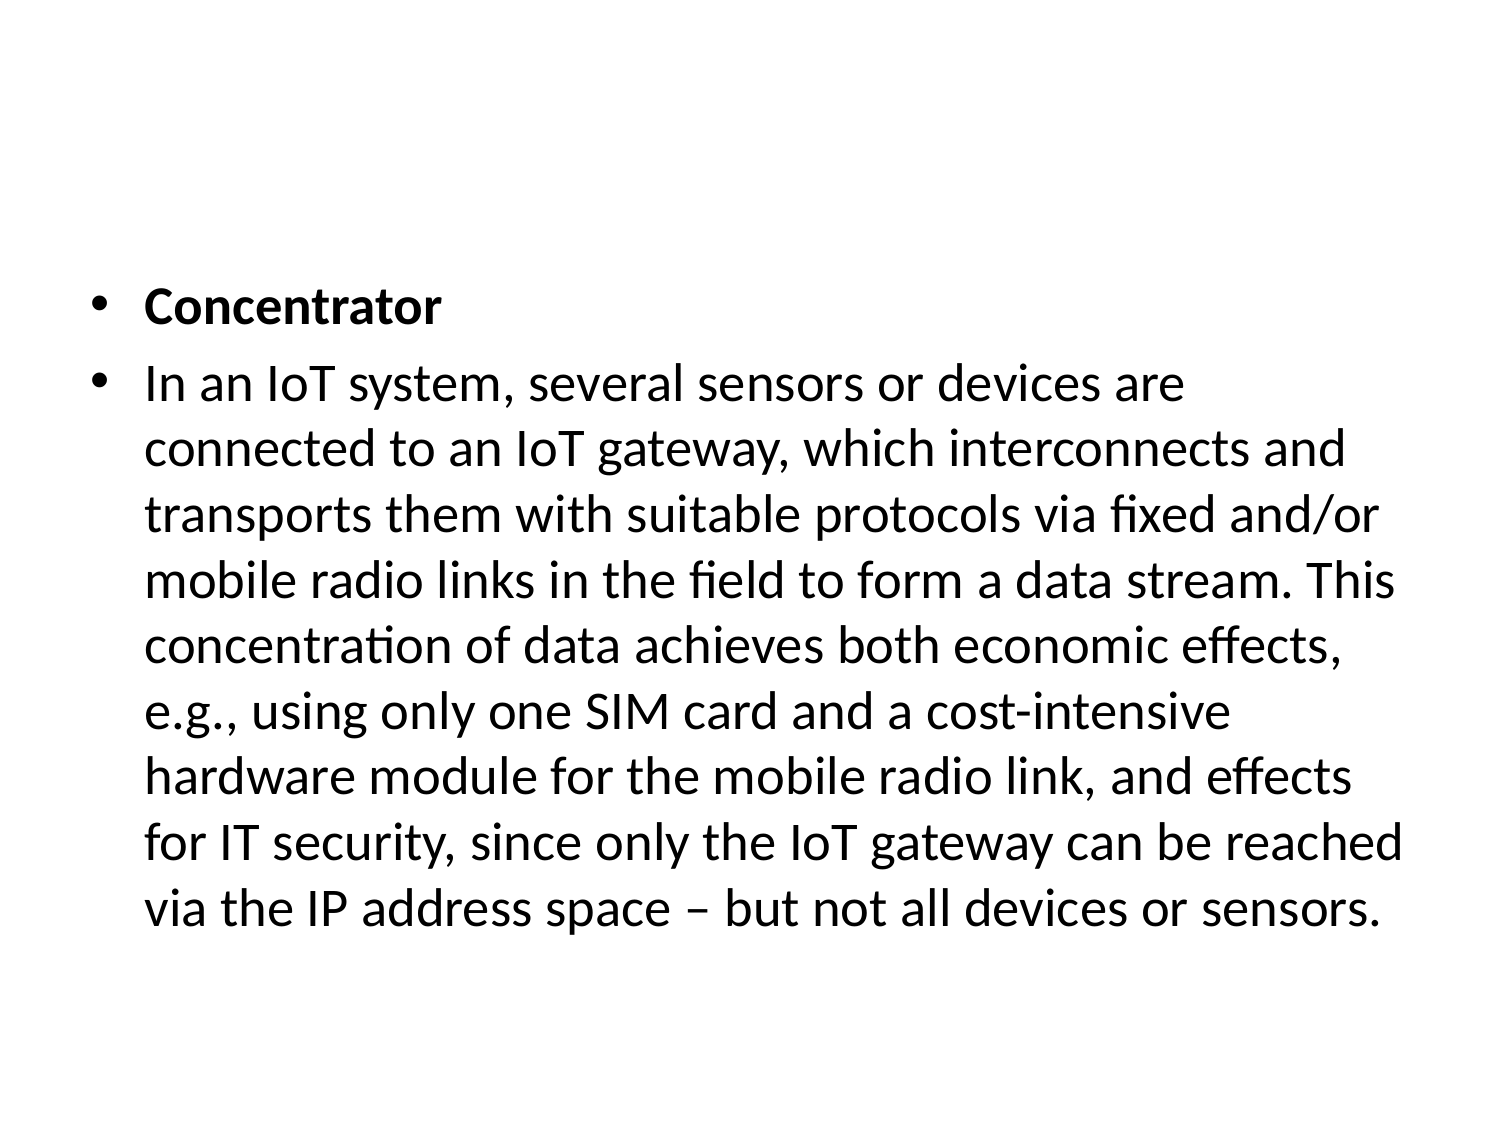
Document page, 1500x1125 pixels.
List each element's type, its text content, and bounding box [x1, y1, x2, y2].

list Concentrator In an IoT system, several sensors or devices are connected to an IoT gateway, which interconnects and transports them with suitable protocols via fixed and/or mobile radio links in the field to form a data stream. This concentration of data achieves both economic effects, e.g., using only one SIM card and a cost-intensive hardware module for the mobile radio link, and effects for IT security, since only the IoT gateway can be reached via the IP address space – but not all devices or sensors. [75, 262, 1425, 1005]
